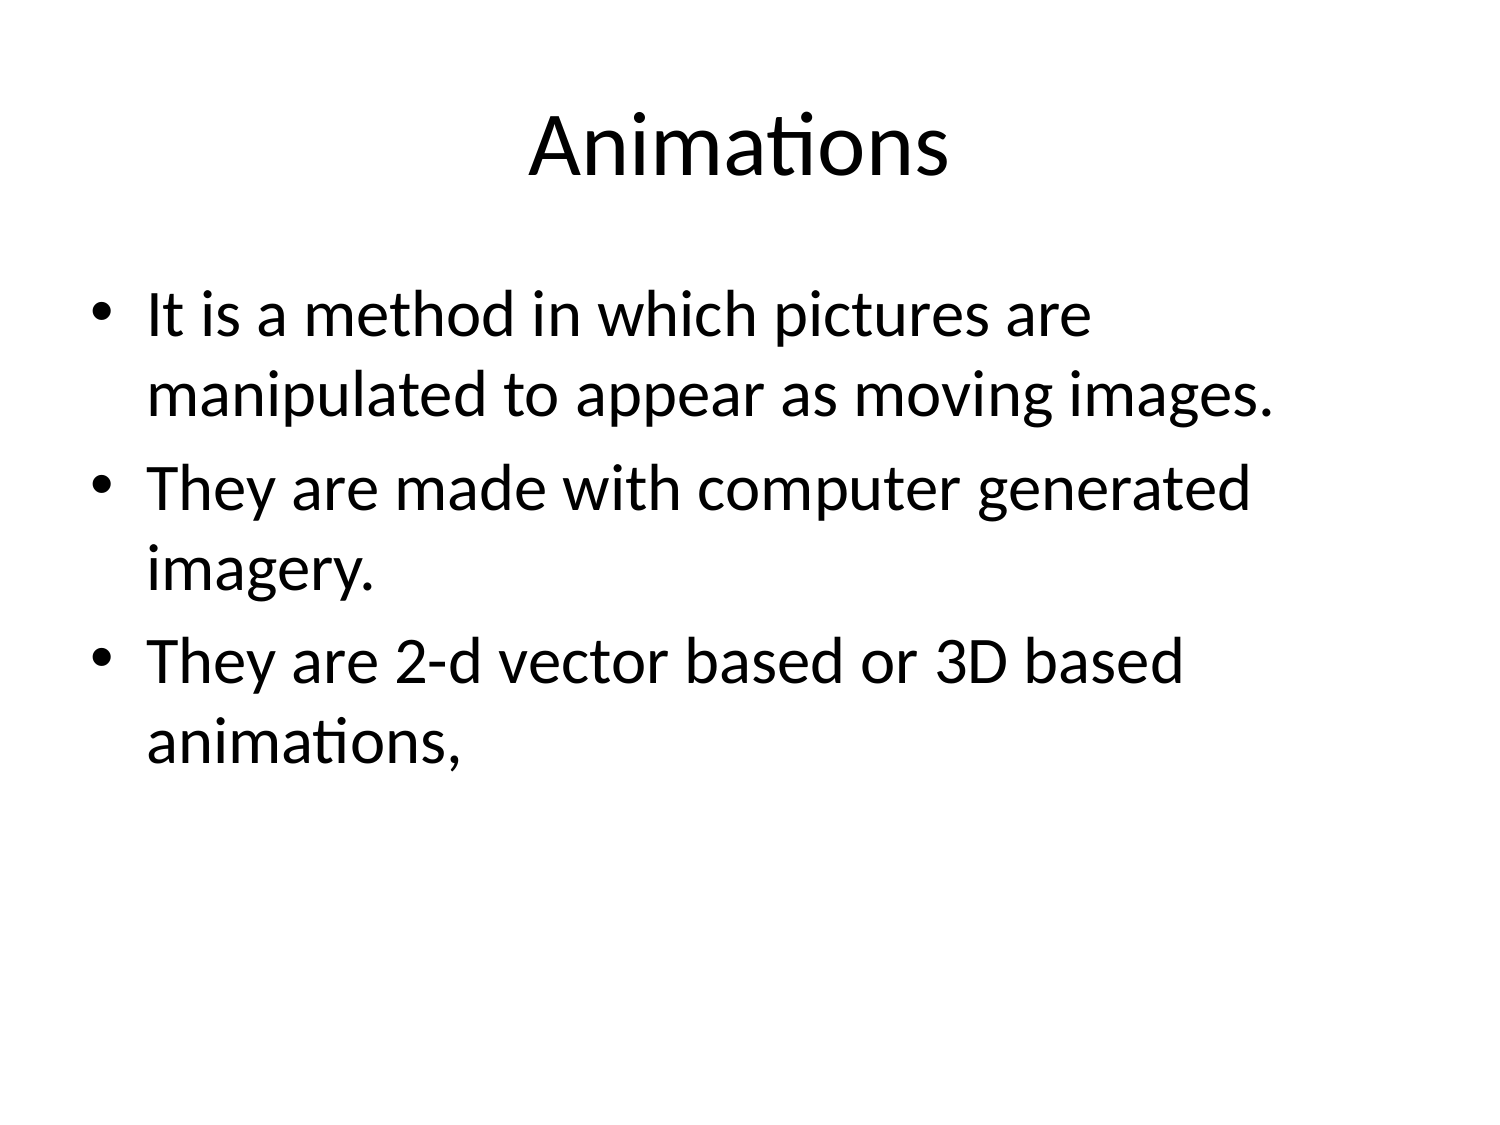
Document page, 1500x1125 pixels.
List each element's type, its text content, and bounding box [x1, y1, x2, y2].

title Animations [75, 45, 1425, 233]
list It is a method in which pictures are manipulated to appear as moving images. They are made with computer generated imagery. They are 2-d vector based or 3D based animations, [75, 262, 1425, 1005]
